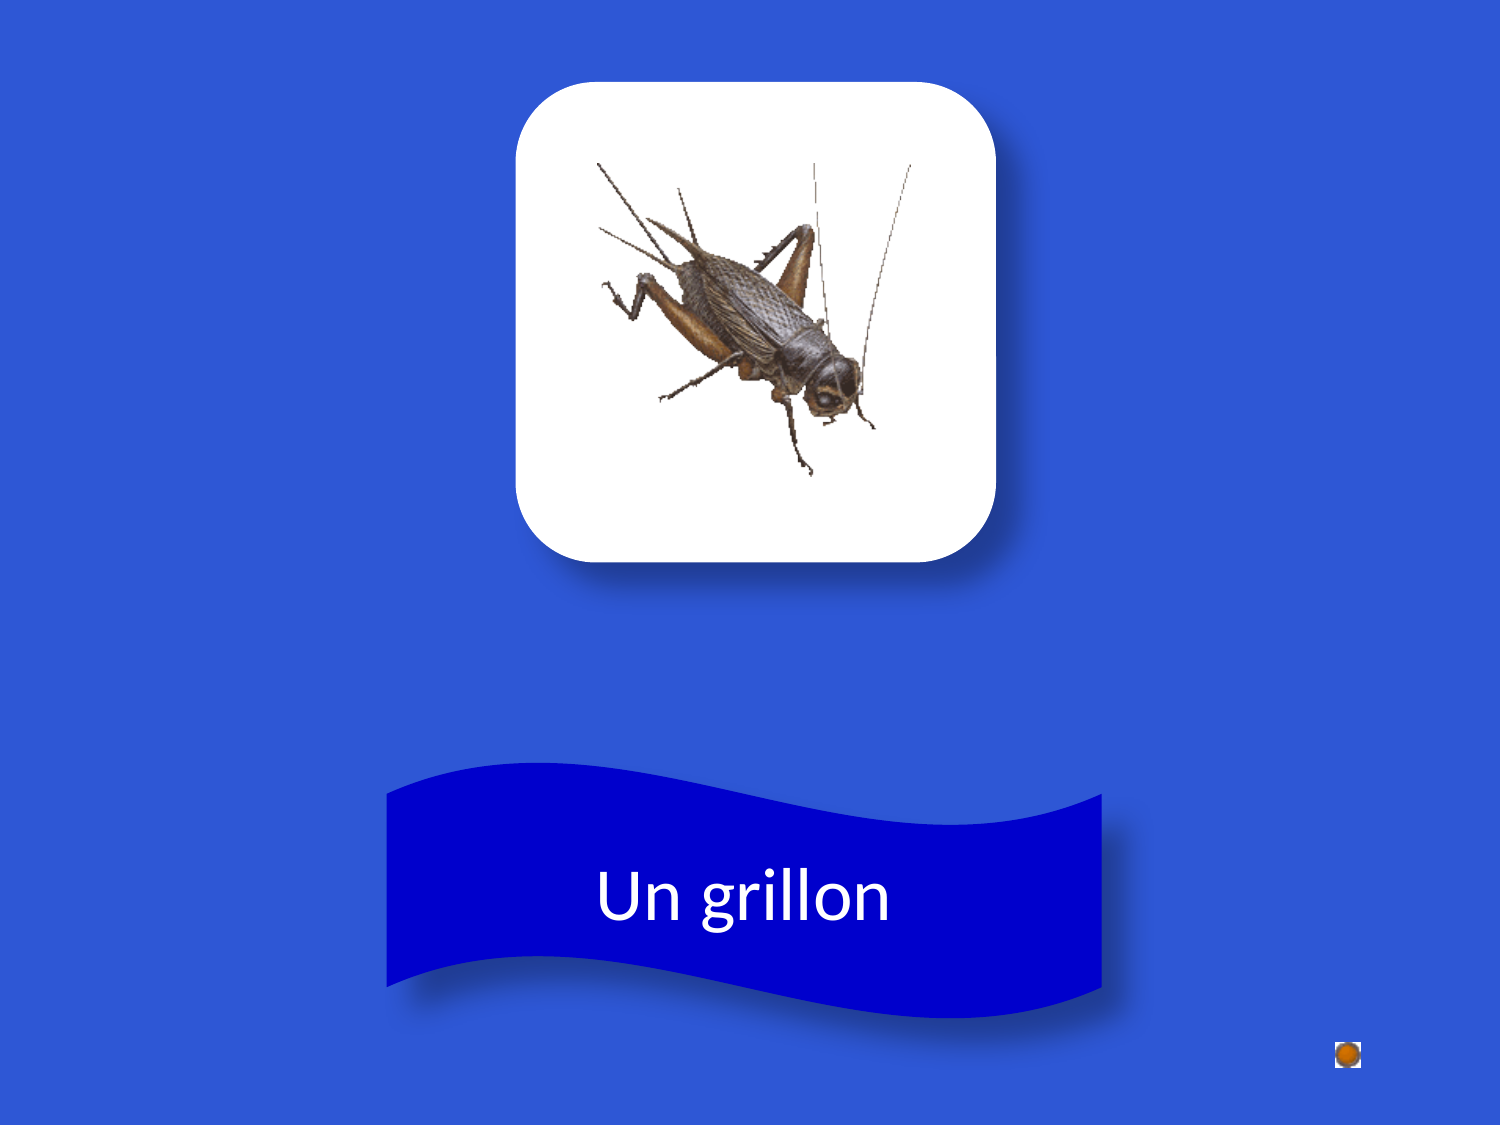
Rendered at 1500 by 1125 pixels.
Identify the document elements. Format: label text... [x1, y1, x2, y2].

picture [597, 163, 911, 477]
text_box [513, 79, 999, 565]
picture [1335, 1042, 1362, 1069]
text_box Un grillon [384, 760, 1104, 1021]
